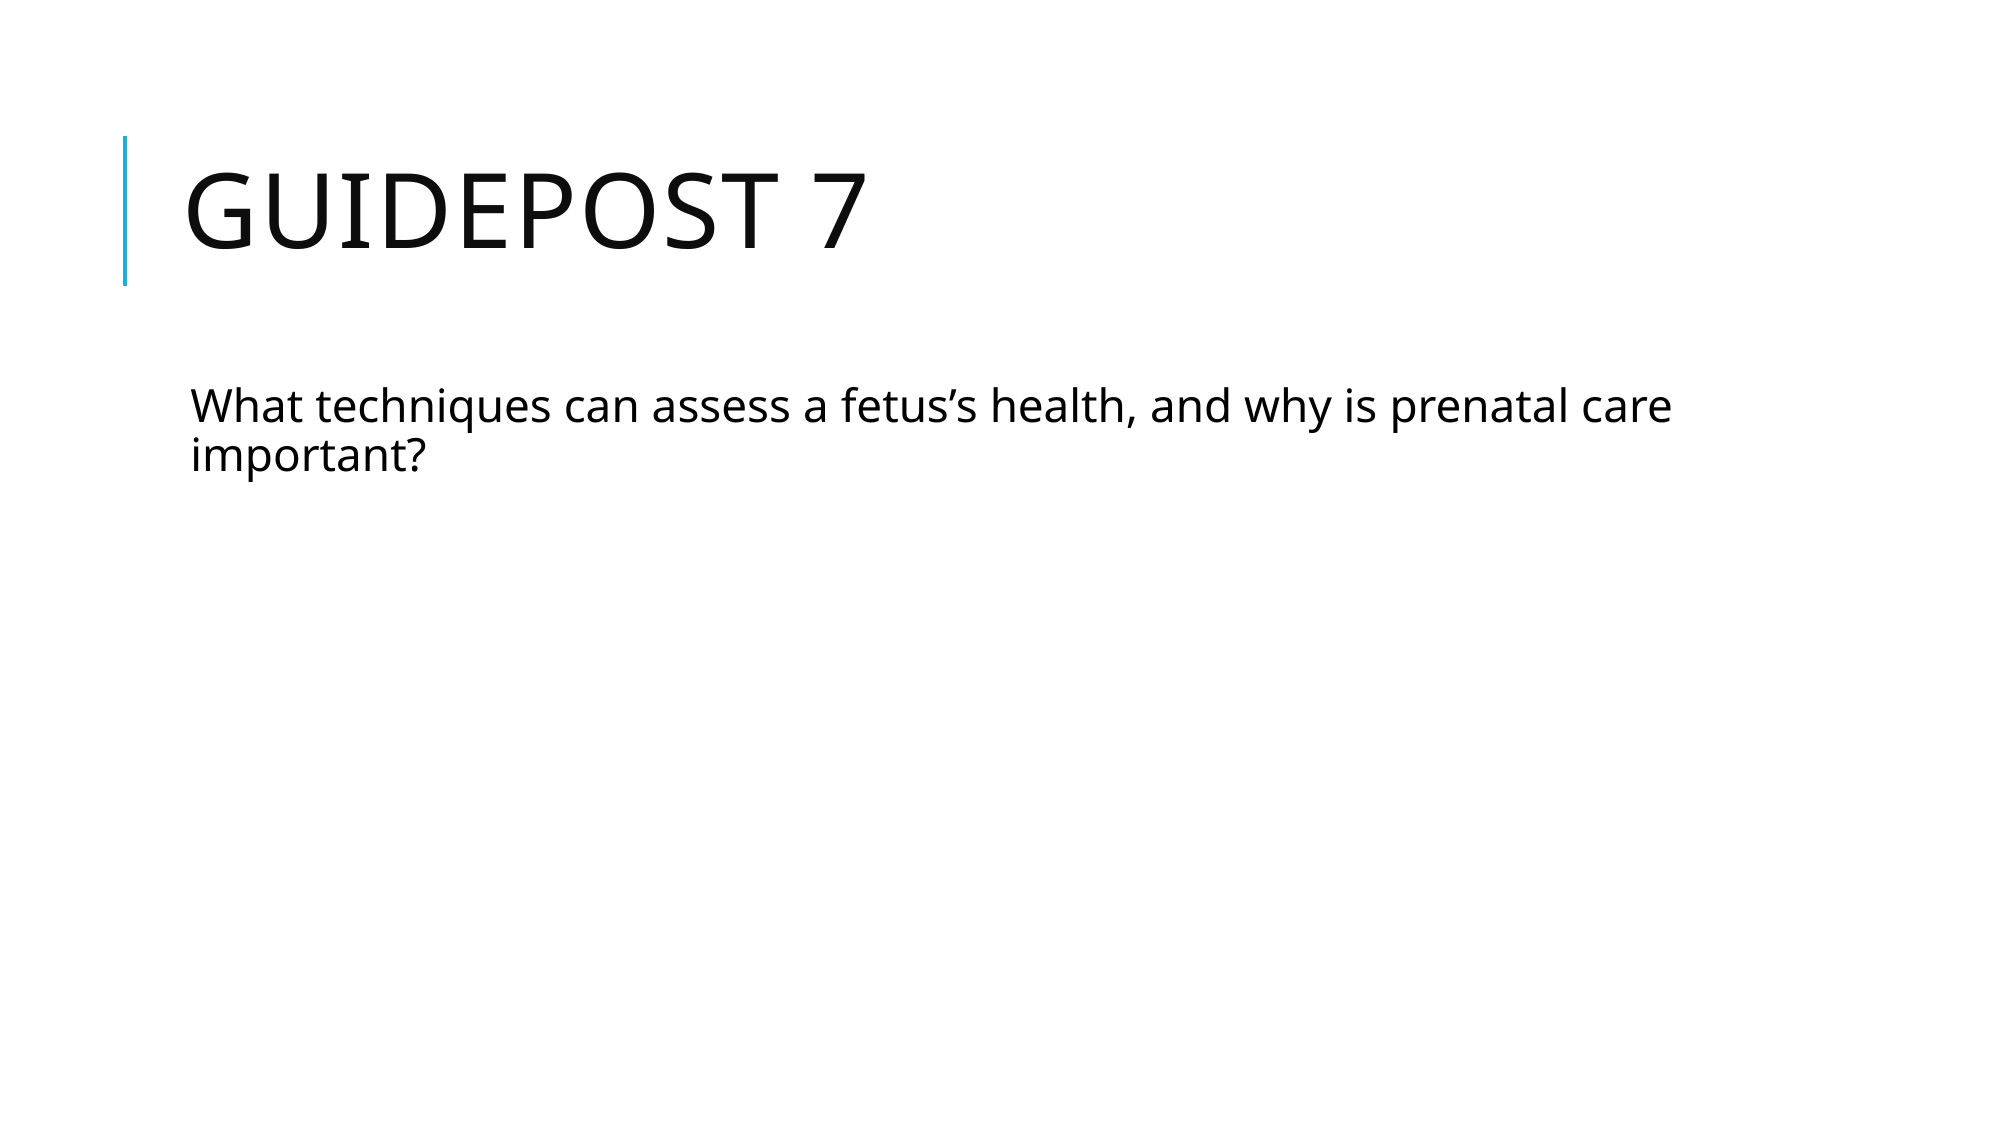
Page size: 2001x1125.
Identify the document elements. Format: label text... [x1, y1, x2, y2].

list What techniques can assess a fetus’s health, and why is prenatal care important? [168, 375, 1763, 1035]
title Guidepost 7 [168, 96, 1763, 342]
